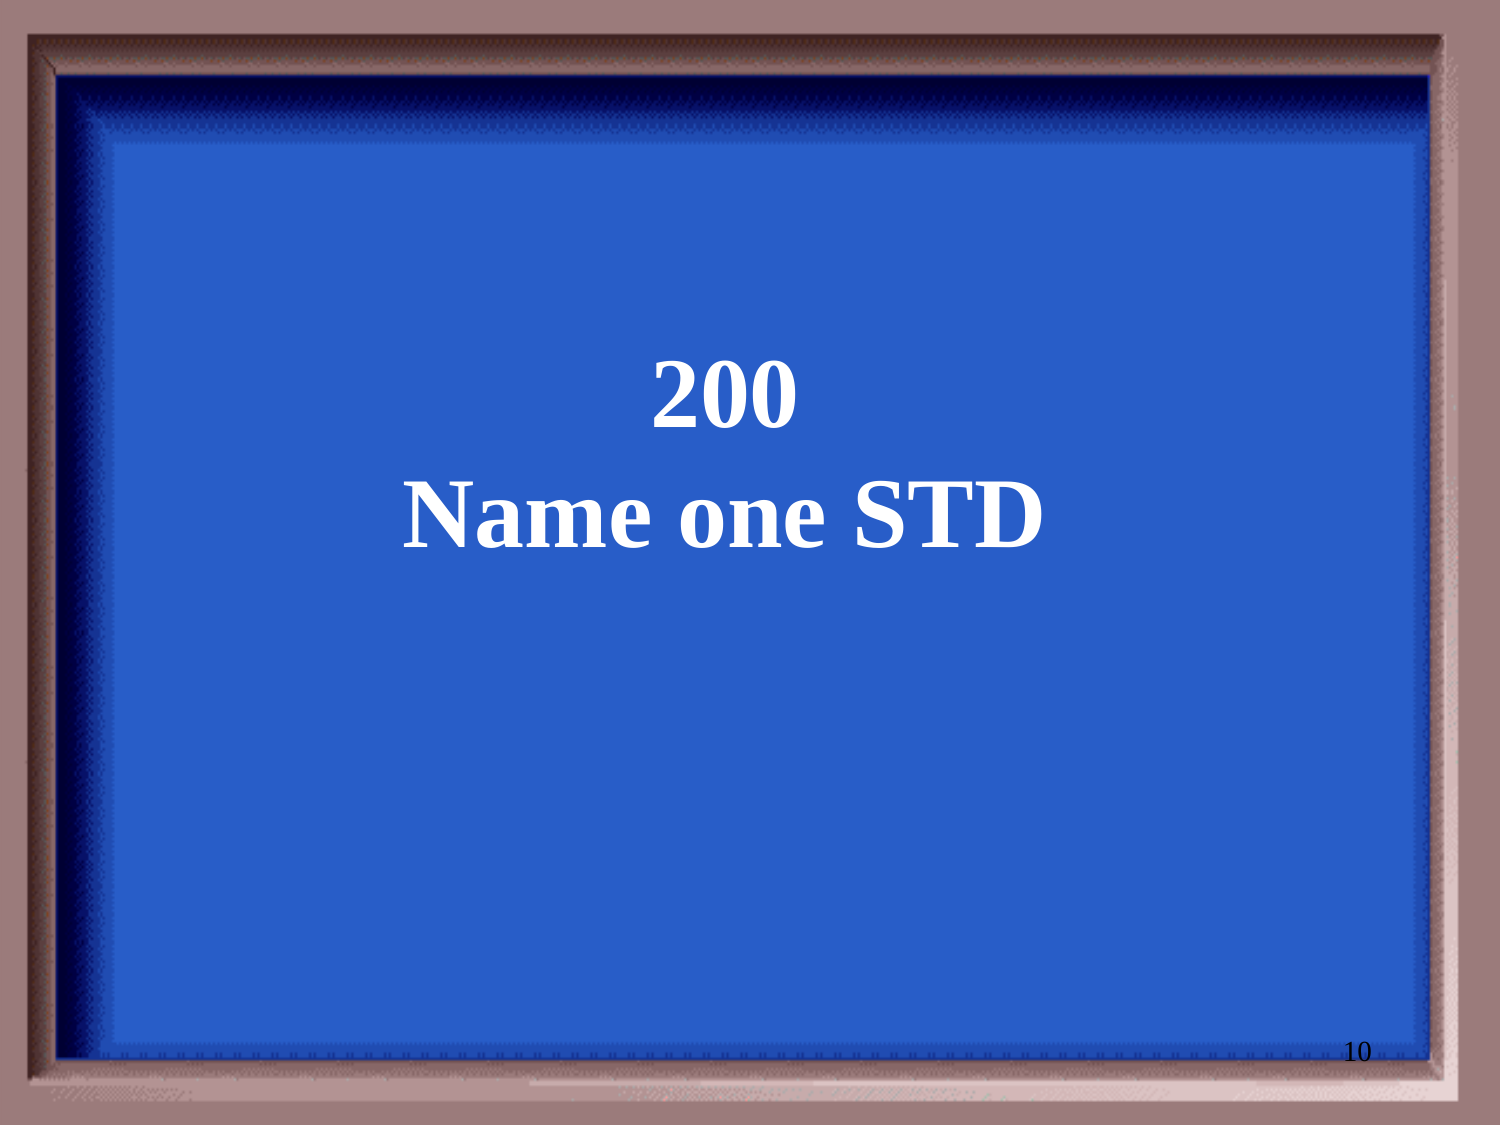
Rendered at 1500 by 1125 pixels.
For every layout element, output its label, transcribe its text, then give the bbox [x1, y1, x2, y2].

slide_number 10 [1074, 1024, 1388, 1101]
picture [0, 0, 1500, 1125]
text_box 200 Name one STD [124, 200, 1325, 575]
